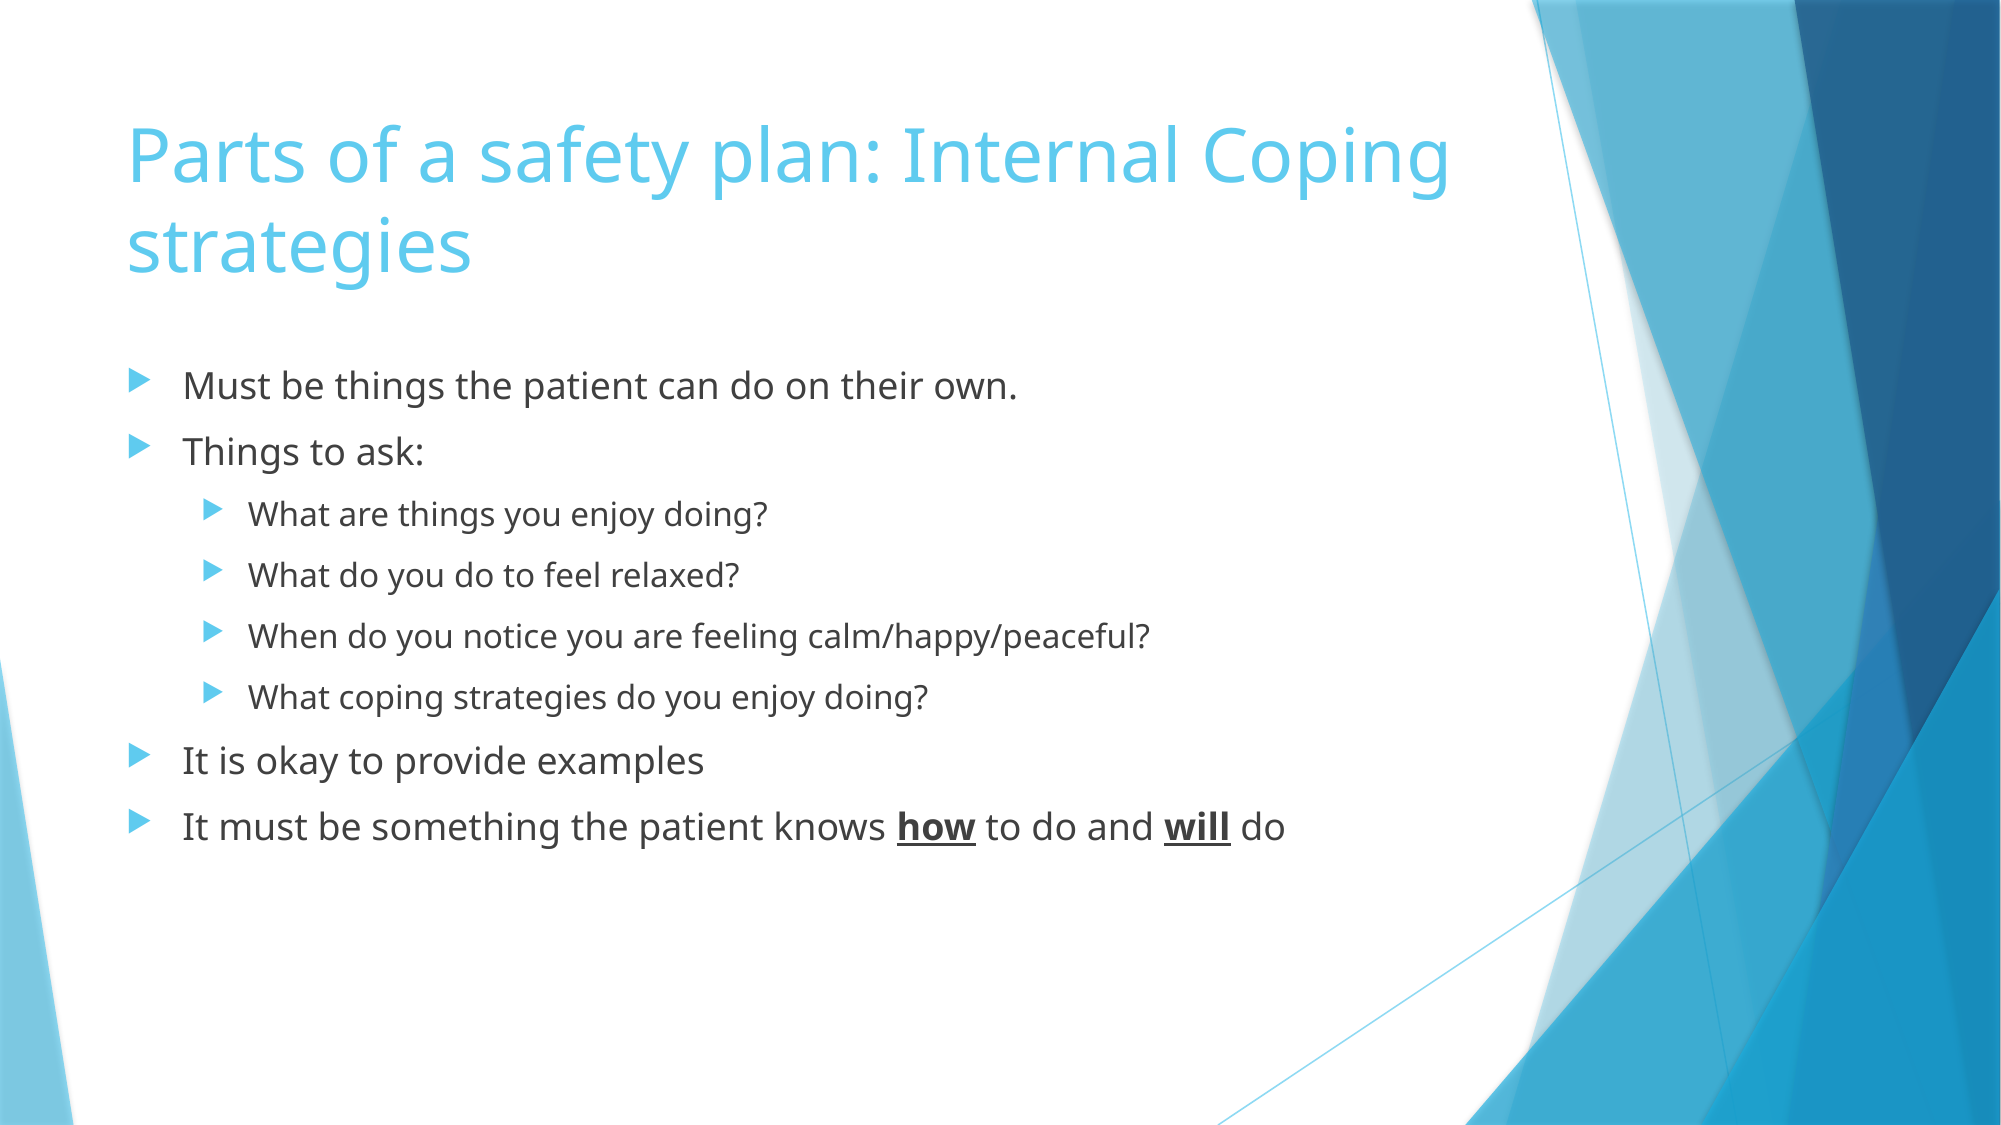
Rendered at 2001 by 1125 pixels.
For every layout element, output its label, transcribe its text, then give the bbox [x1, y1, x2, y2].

list Must be things the patient can do on their own. Things to ask: What are things you enjoy doing? What do you do to feel relaxed? When do you notice you are feeling calm/happy/peaceful? What coping strategies do you enjoy doing? It is okay to provide examples It must be something the patient knows how to do and will do [111, 354, 1522, 992]
title Parts of a safety plan: Internal Coping strategies [111, 99, 1522, 317]
